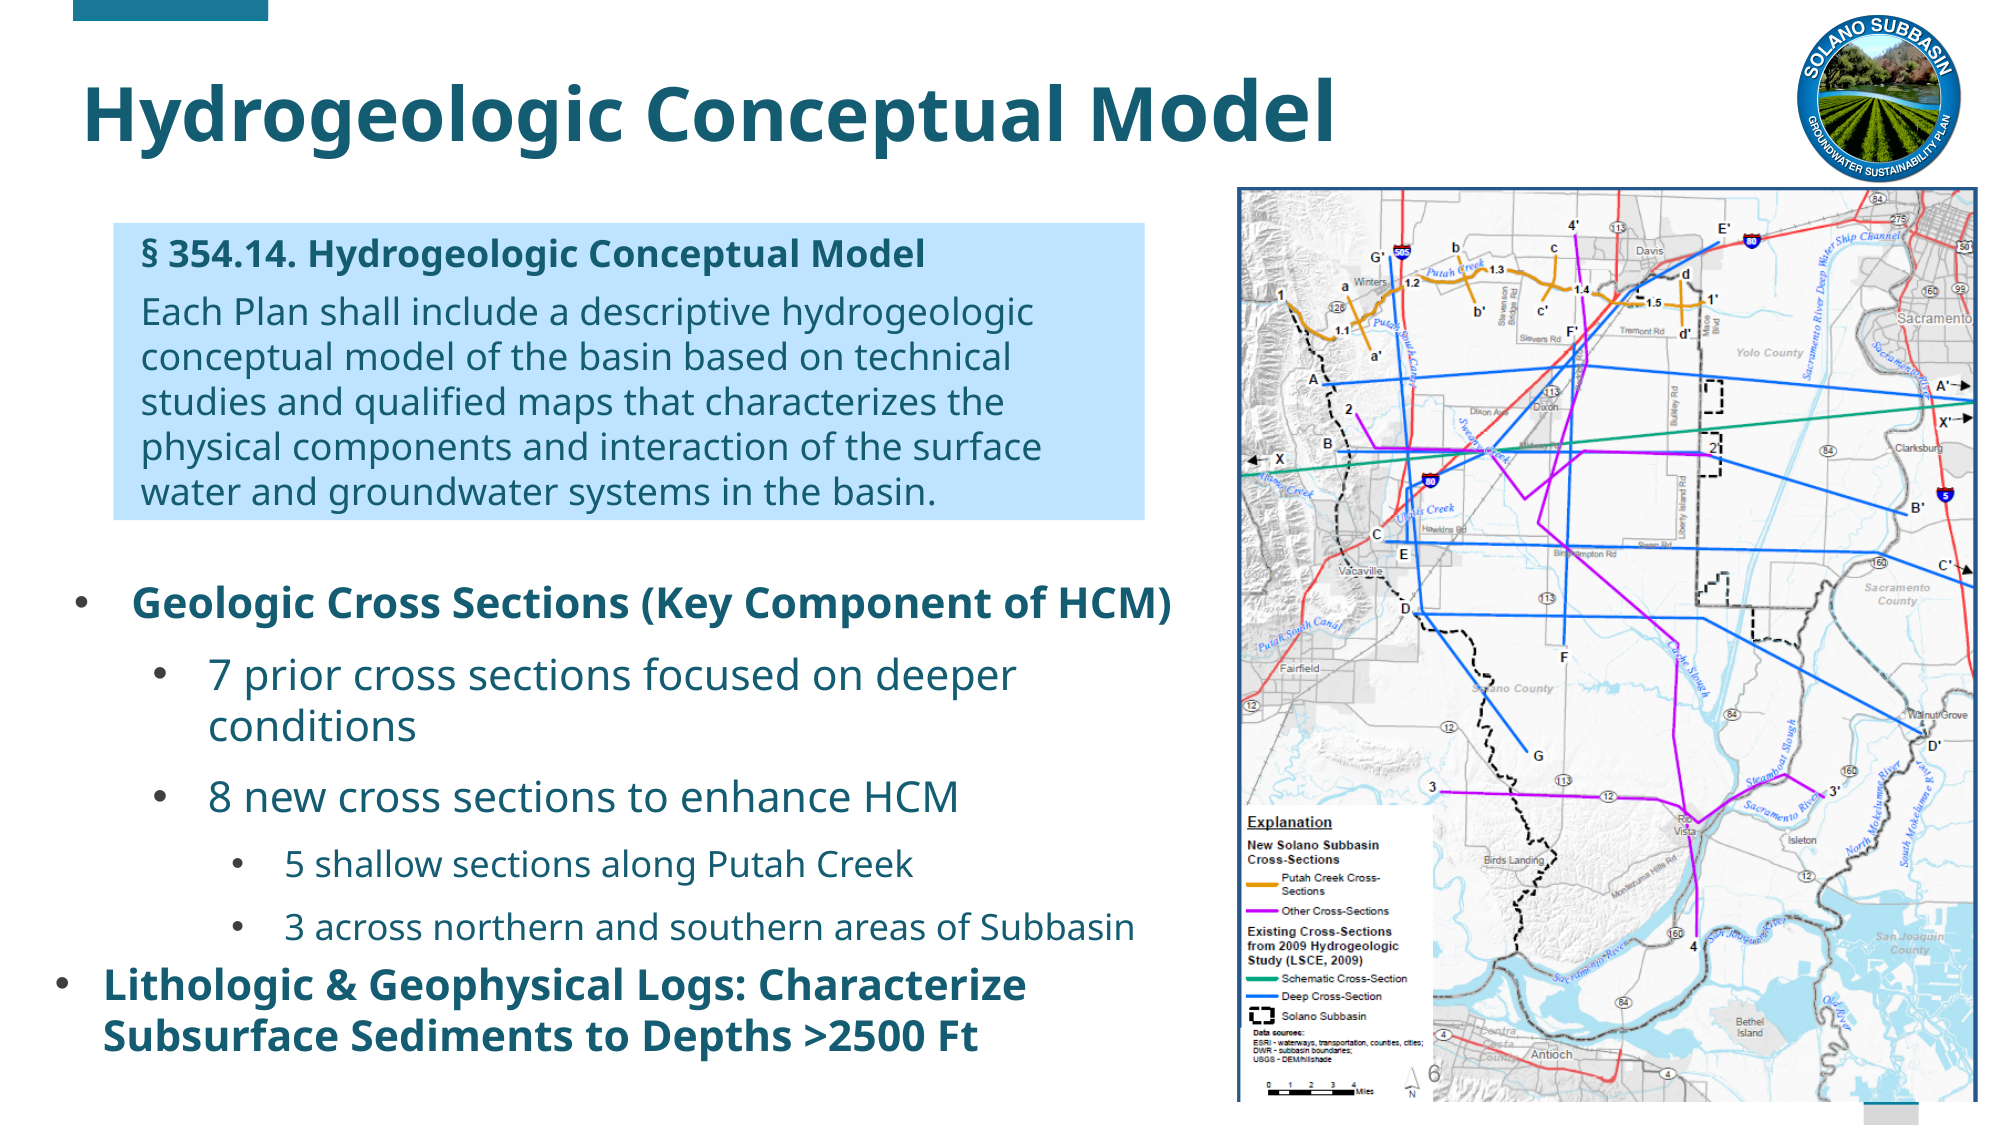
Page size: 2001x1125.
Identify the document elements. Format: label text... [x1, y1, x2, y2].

text_box § 354.14. Hydrogeologic Conceptual Model Each Plan shall include a descriptive hydrogeologic conceptual model of the basin based on technical studies and qualified maps that characterizes the physical components and interaction of the surface water and groundwater systems in the basin. [113, 222, 1145, 521]
list Geologic Cross Sections (Key Component of HCM) 7 prior cross sections focused on deeper conditions 8 new cross sections to enhance HCM 5 shallow sections along Putah Creek 3 across northern and southern areas of Subbasin Lithologic & Geophysical Logs: Characterize Subsurface Sediments to Depths >2500 Ft [40, 568, 1220, 1111]
picture [1791, 11, 1964, 184]
picture [1236, 187, 1981, 1102]
text_box [71, 0, 270, 21]
title Hydrogeologic Conceptual Model [66, 22, 1786, 207]
